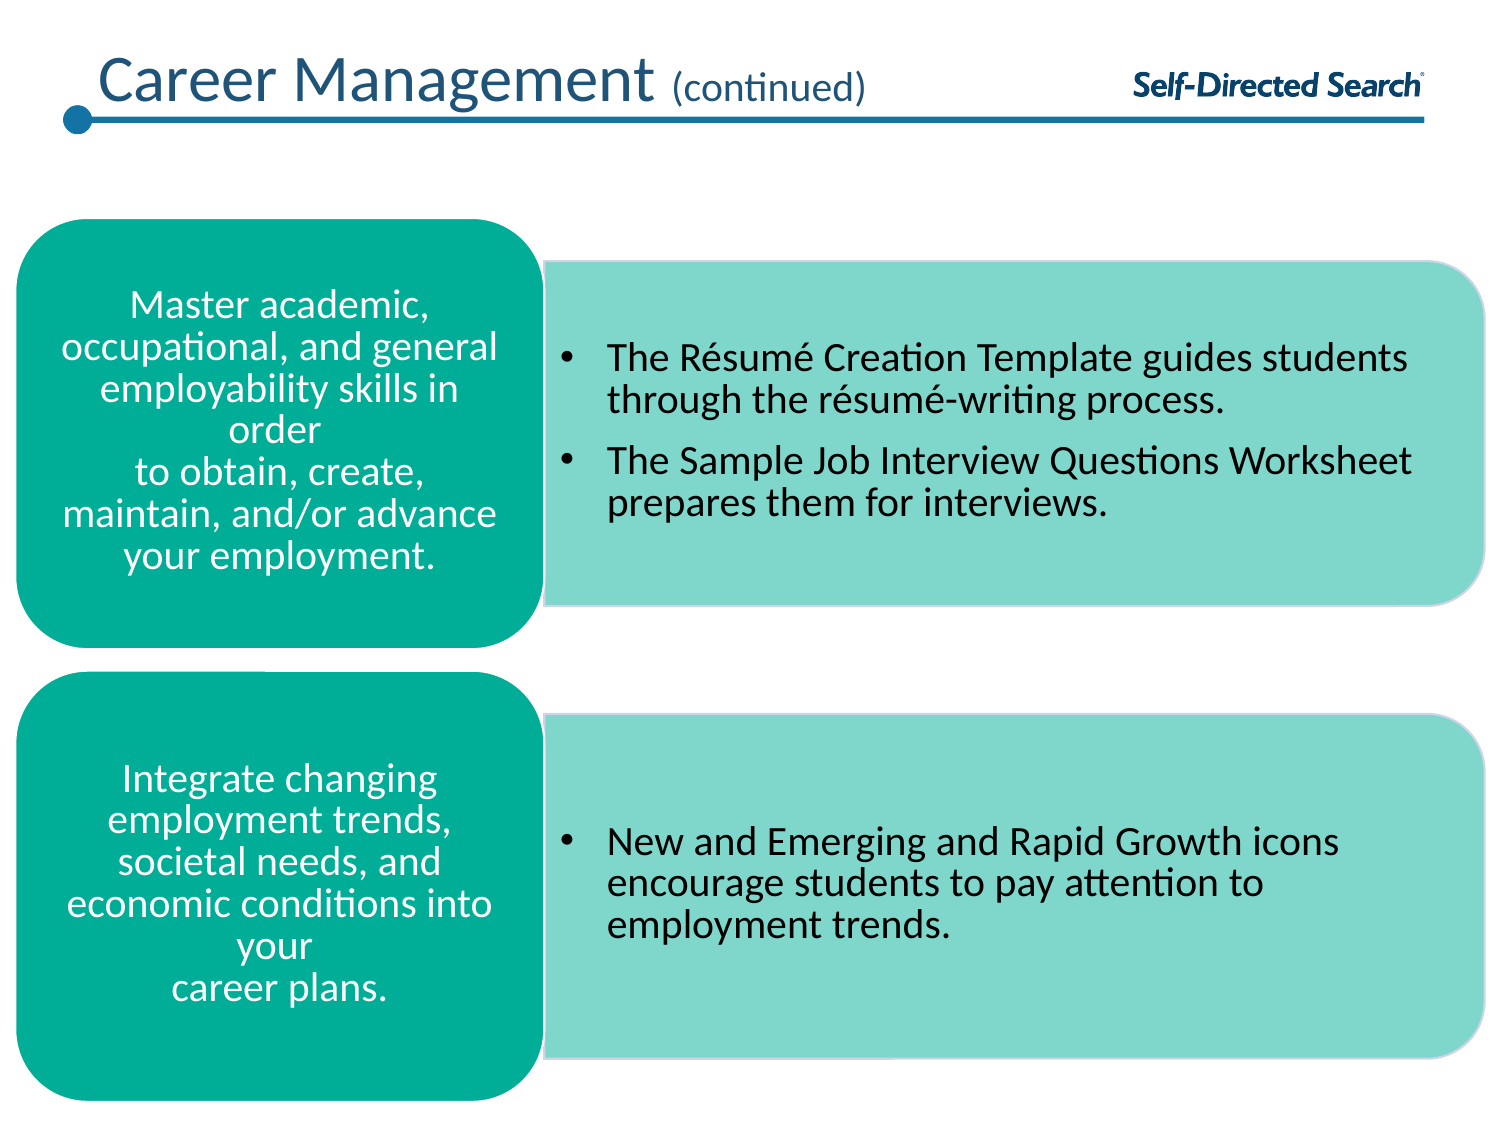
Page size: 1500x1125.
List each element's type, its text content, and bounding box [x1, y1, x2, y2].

picture [0, 0, 1500, 1125]
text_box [15, 217, 1485, 1102]
text_box Career Management (continued) [83, 27, 1230, 123]
